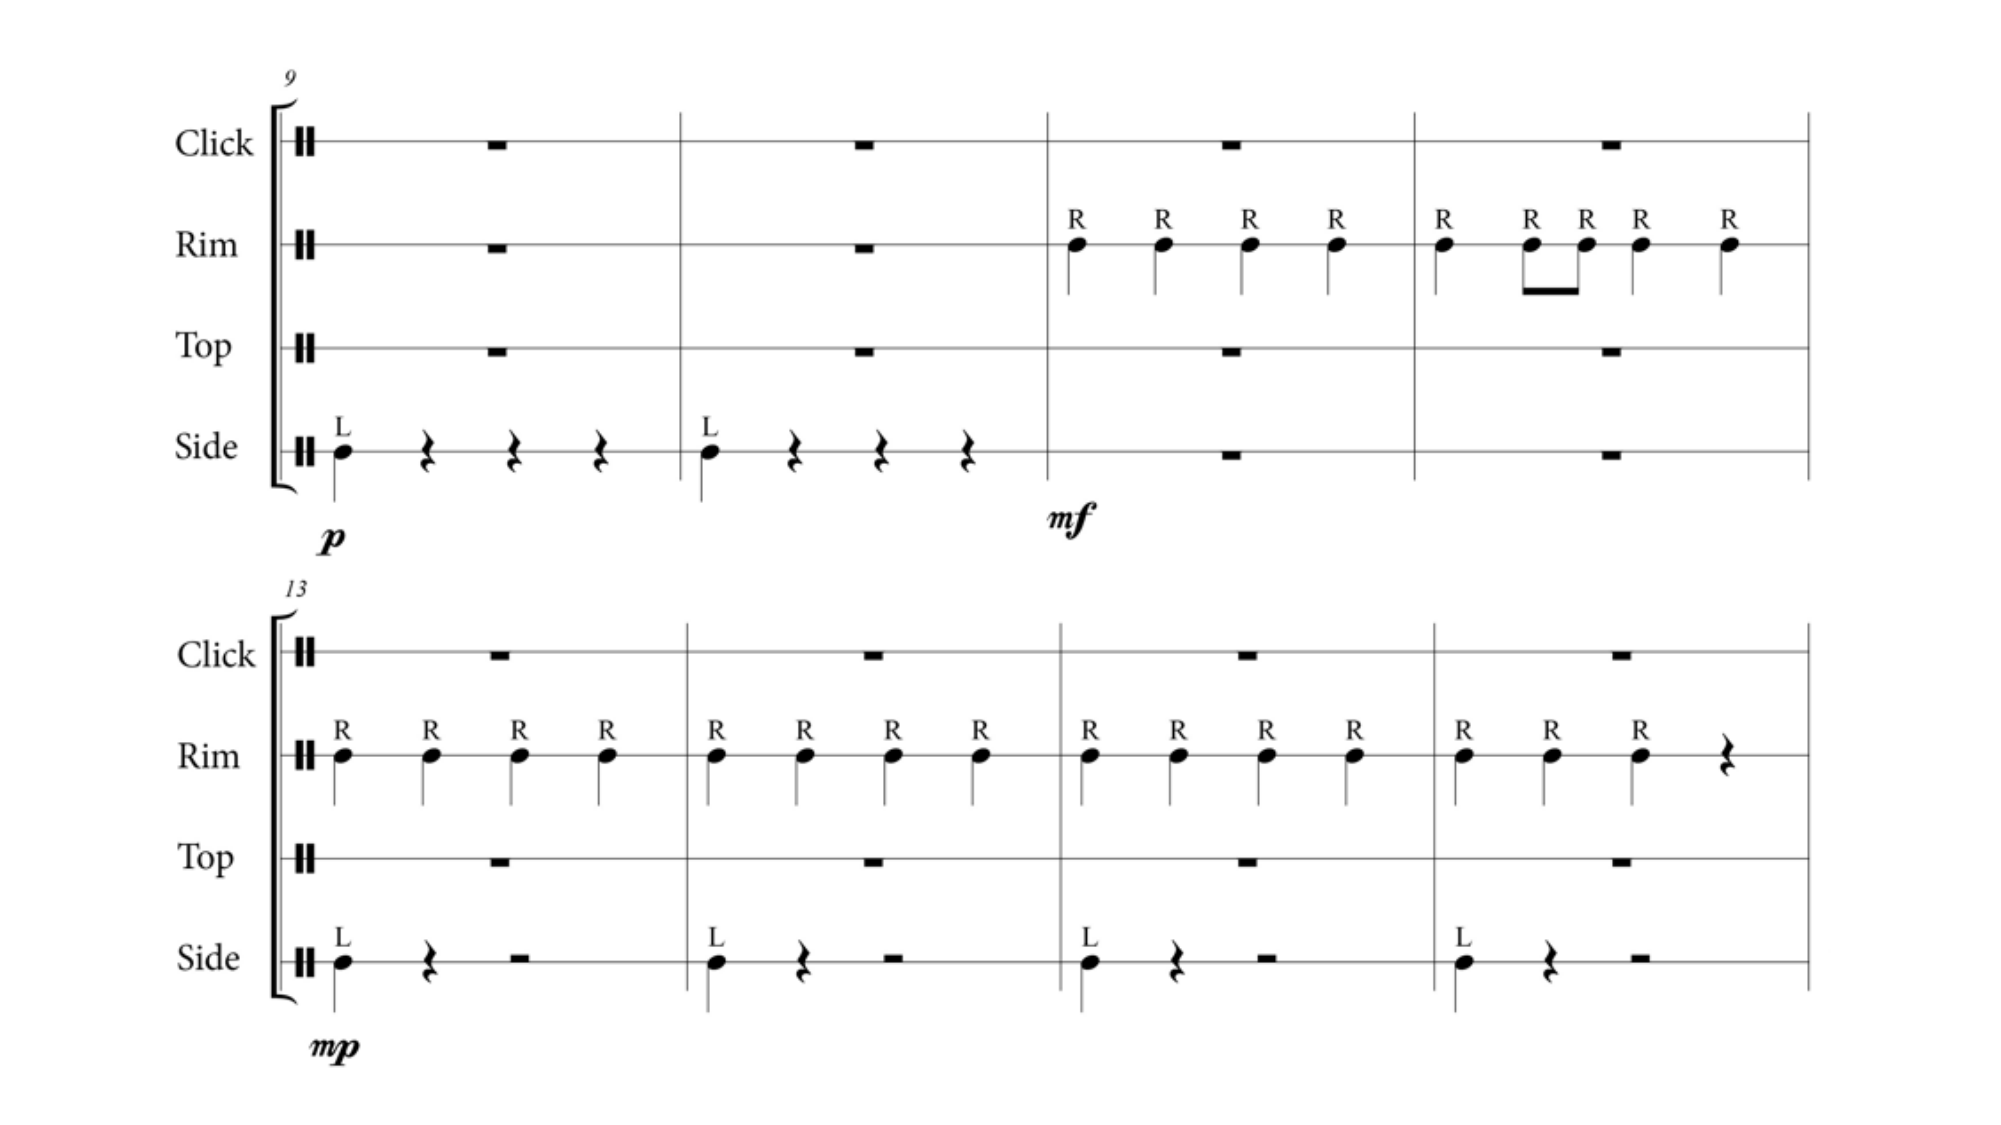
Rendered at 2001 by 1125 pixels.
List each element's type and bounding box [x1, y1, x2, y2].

picture [169, 43, 1831, 1082]
